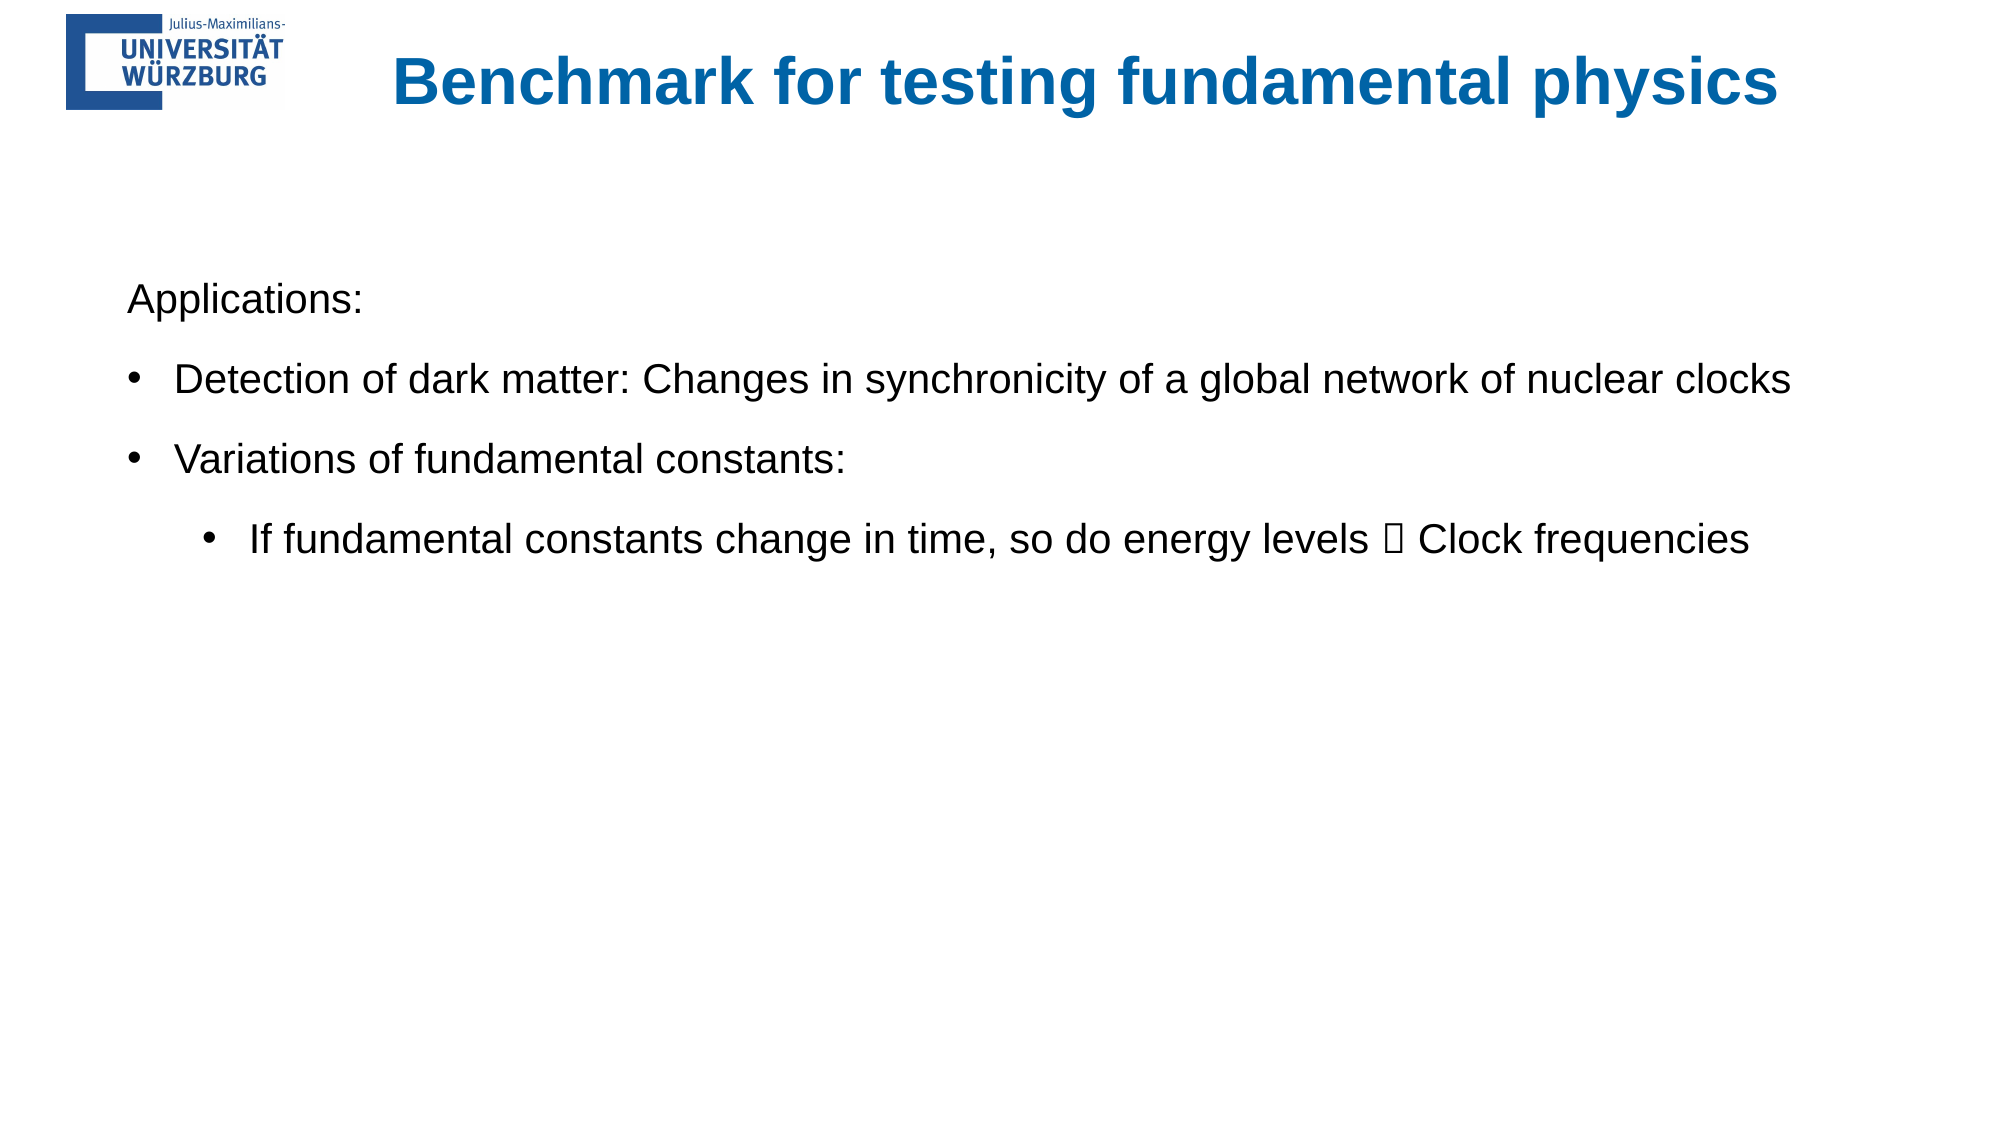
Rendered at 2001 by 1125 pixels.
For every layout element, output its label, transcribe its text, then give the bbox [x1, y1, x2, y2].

text_box Benchmark for testing fundamental physics [392, 16, 1900, 119]
picture [66, 14, 285, 110]
